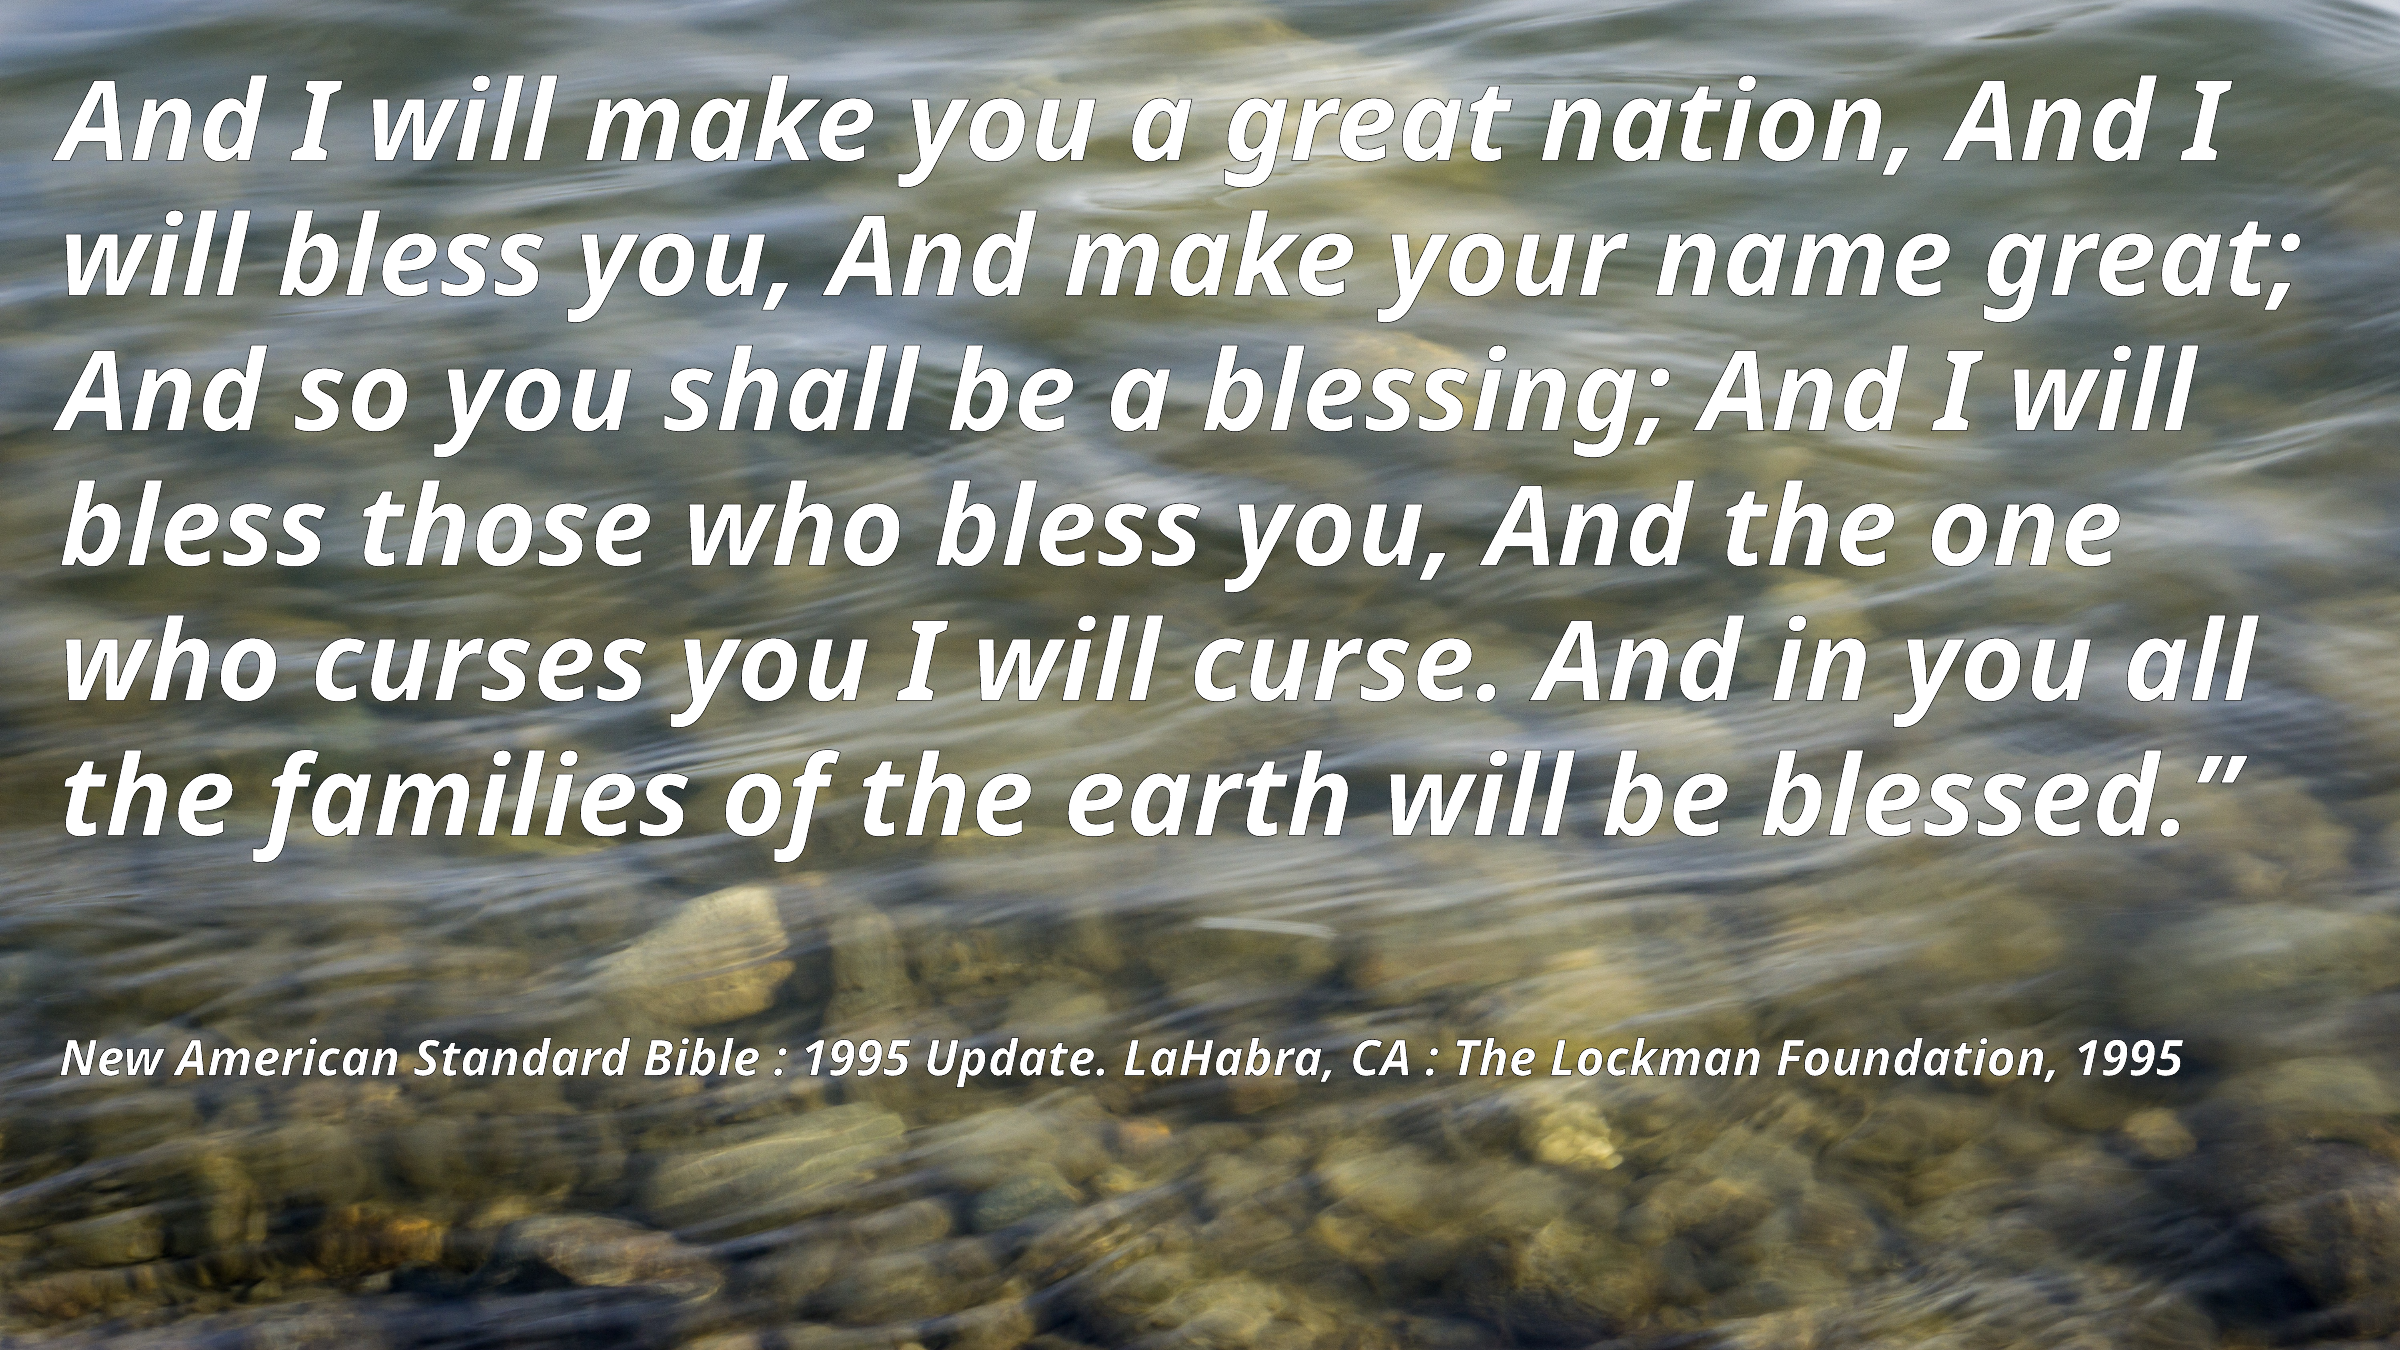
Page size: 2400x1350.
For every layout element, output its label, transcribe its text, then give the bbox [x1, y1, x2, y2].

picture [0, 0, 2400, 1350]
list And I will make you a great nation, And I will bless you, And make your name great; And so you shall be a blessing; And I will bless those who bless you, And the one who curses you I will curse. And in you all the families of the earth will be blessed.” New American Standard Bible : 1995 Update. LaHabra, CA : The Lockman Foundation, 1995 [37, 37, 2363, 1313]
